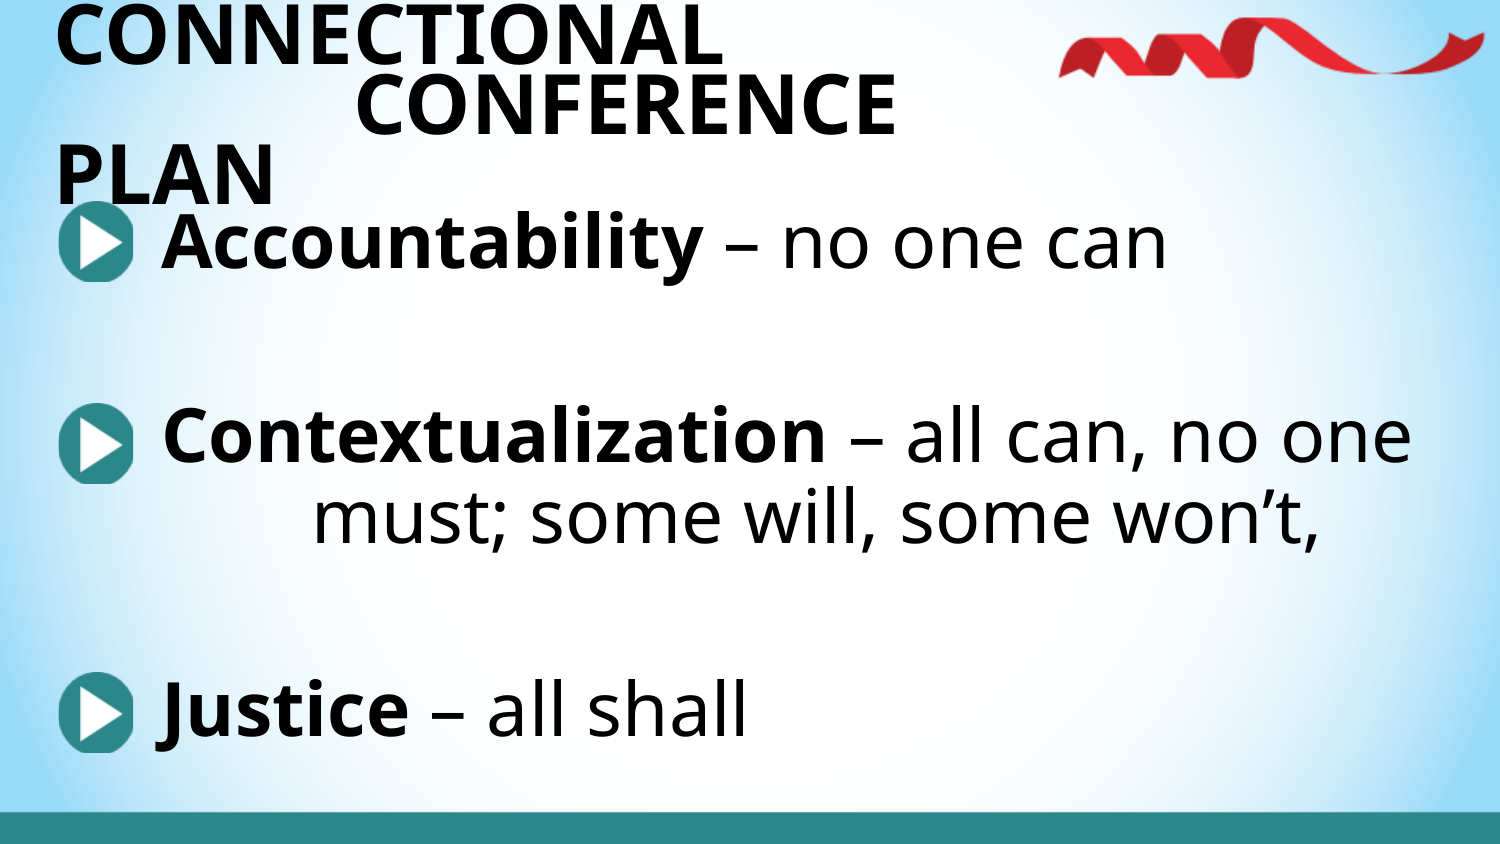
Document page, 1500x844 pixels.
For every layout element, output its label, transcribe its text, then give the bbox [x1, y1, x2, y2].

picture [58, 672, 134, 753]
list Accountability – no one can Contextualization – all can, no one must; some will, some won’t, Justice – all shall [149, 198, 1500, 769]
picture [58, 403, 134, 484]
text_box CONNECTIONAL CONFERENCE PLAN [42, 80, 1100, 148]
picture [58, 201, 134, 282]
